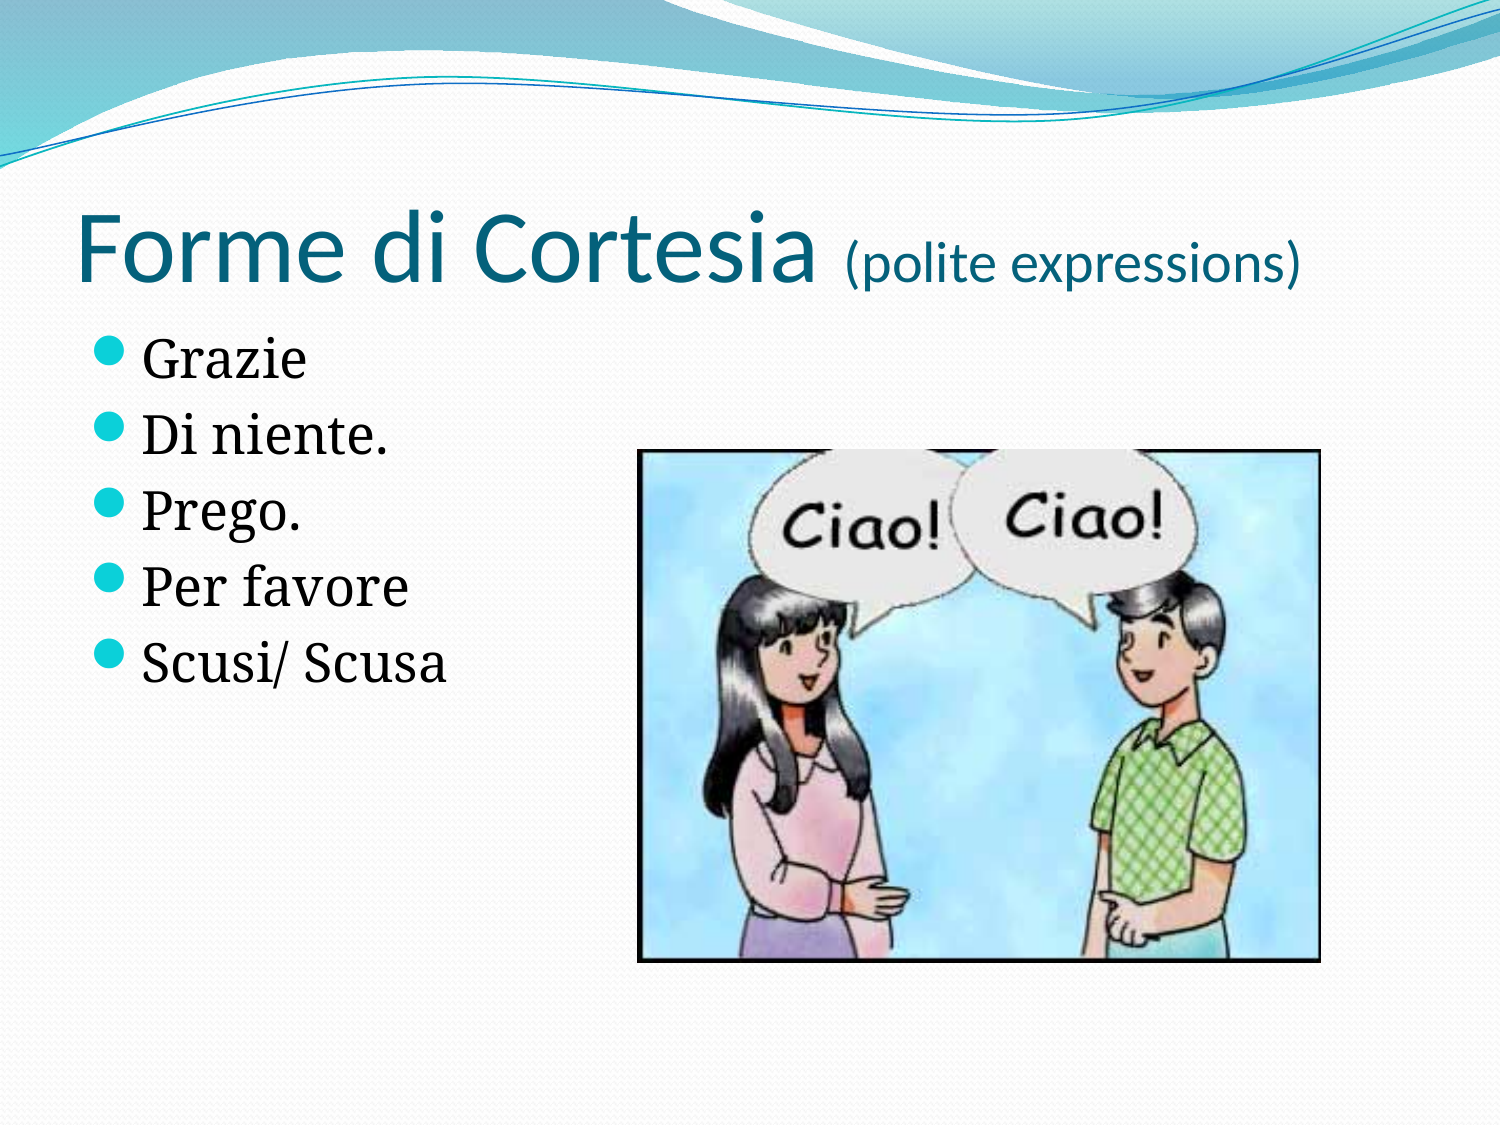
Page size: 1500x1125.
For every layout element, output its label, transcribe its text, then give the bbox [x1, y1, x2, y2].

picture [637, 449, 1321, 963]
title Forme di Cortesia (polite expressions) [75, 115, 1425, 303]
list Grazie Di niente. Prego. Per favore Scusi/ Scusa [75, 317, 1425, 1038]
